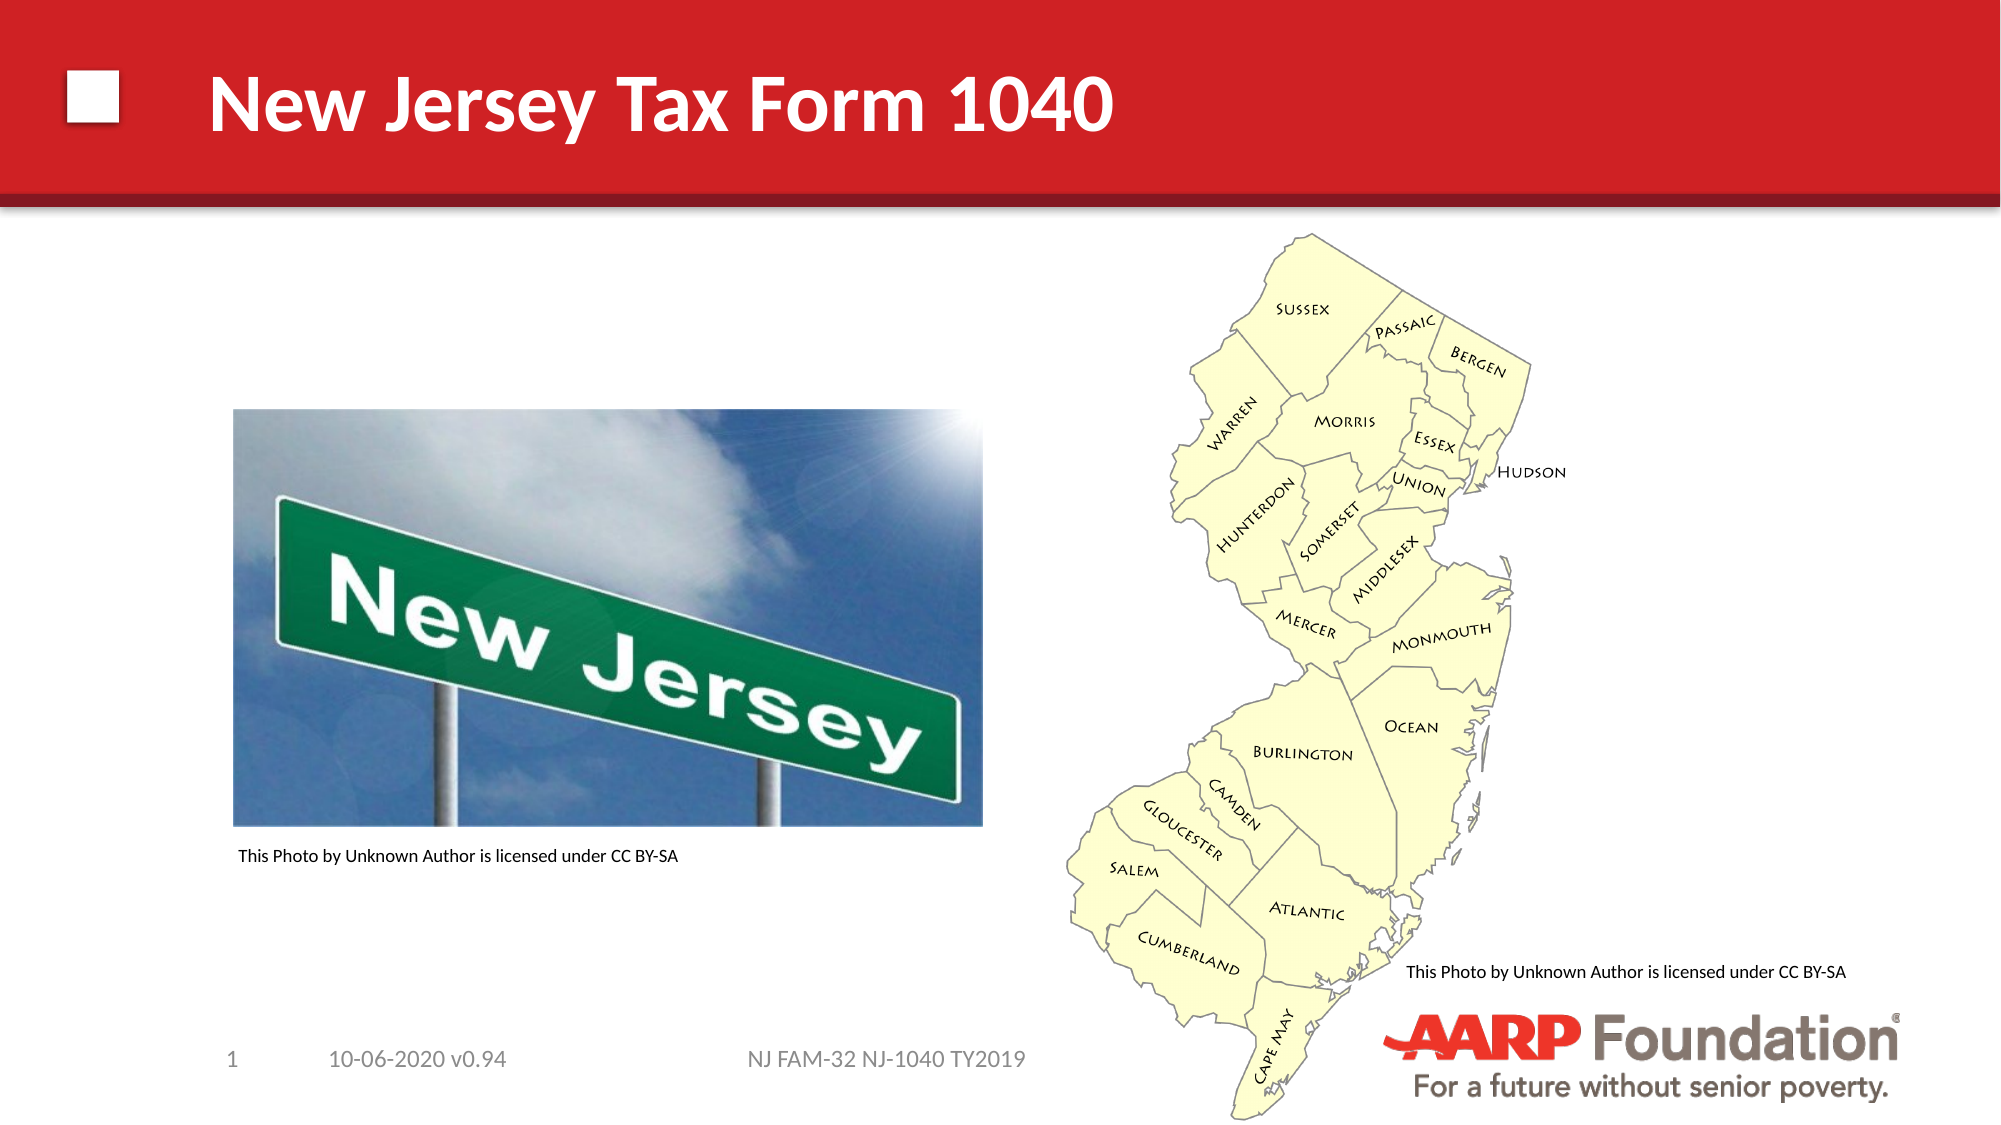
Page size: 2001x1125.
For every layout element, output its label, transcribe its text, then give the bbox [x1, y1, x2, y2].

picture [1066, 232, 1566, 1121]
slide_number 1 [99, 1027, 254, 1088]
title New Jersey Tax Form 1040 [174, 4, 1775, 193]
text_box This Photo by Unknown Author is licensed under CC BY-SA [1571, 952, 1908, 990]
picture [233, 408, 984, 827]
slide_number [313, 1027, 532, 1088]
footer NJ FAM-32 NJ-1040 TY2019 [570, 1027, 1061, 1088]
text_box This Photo by Unknown Author is licensed under CC BY-SA [223, 836, 761, 874]
